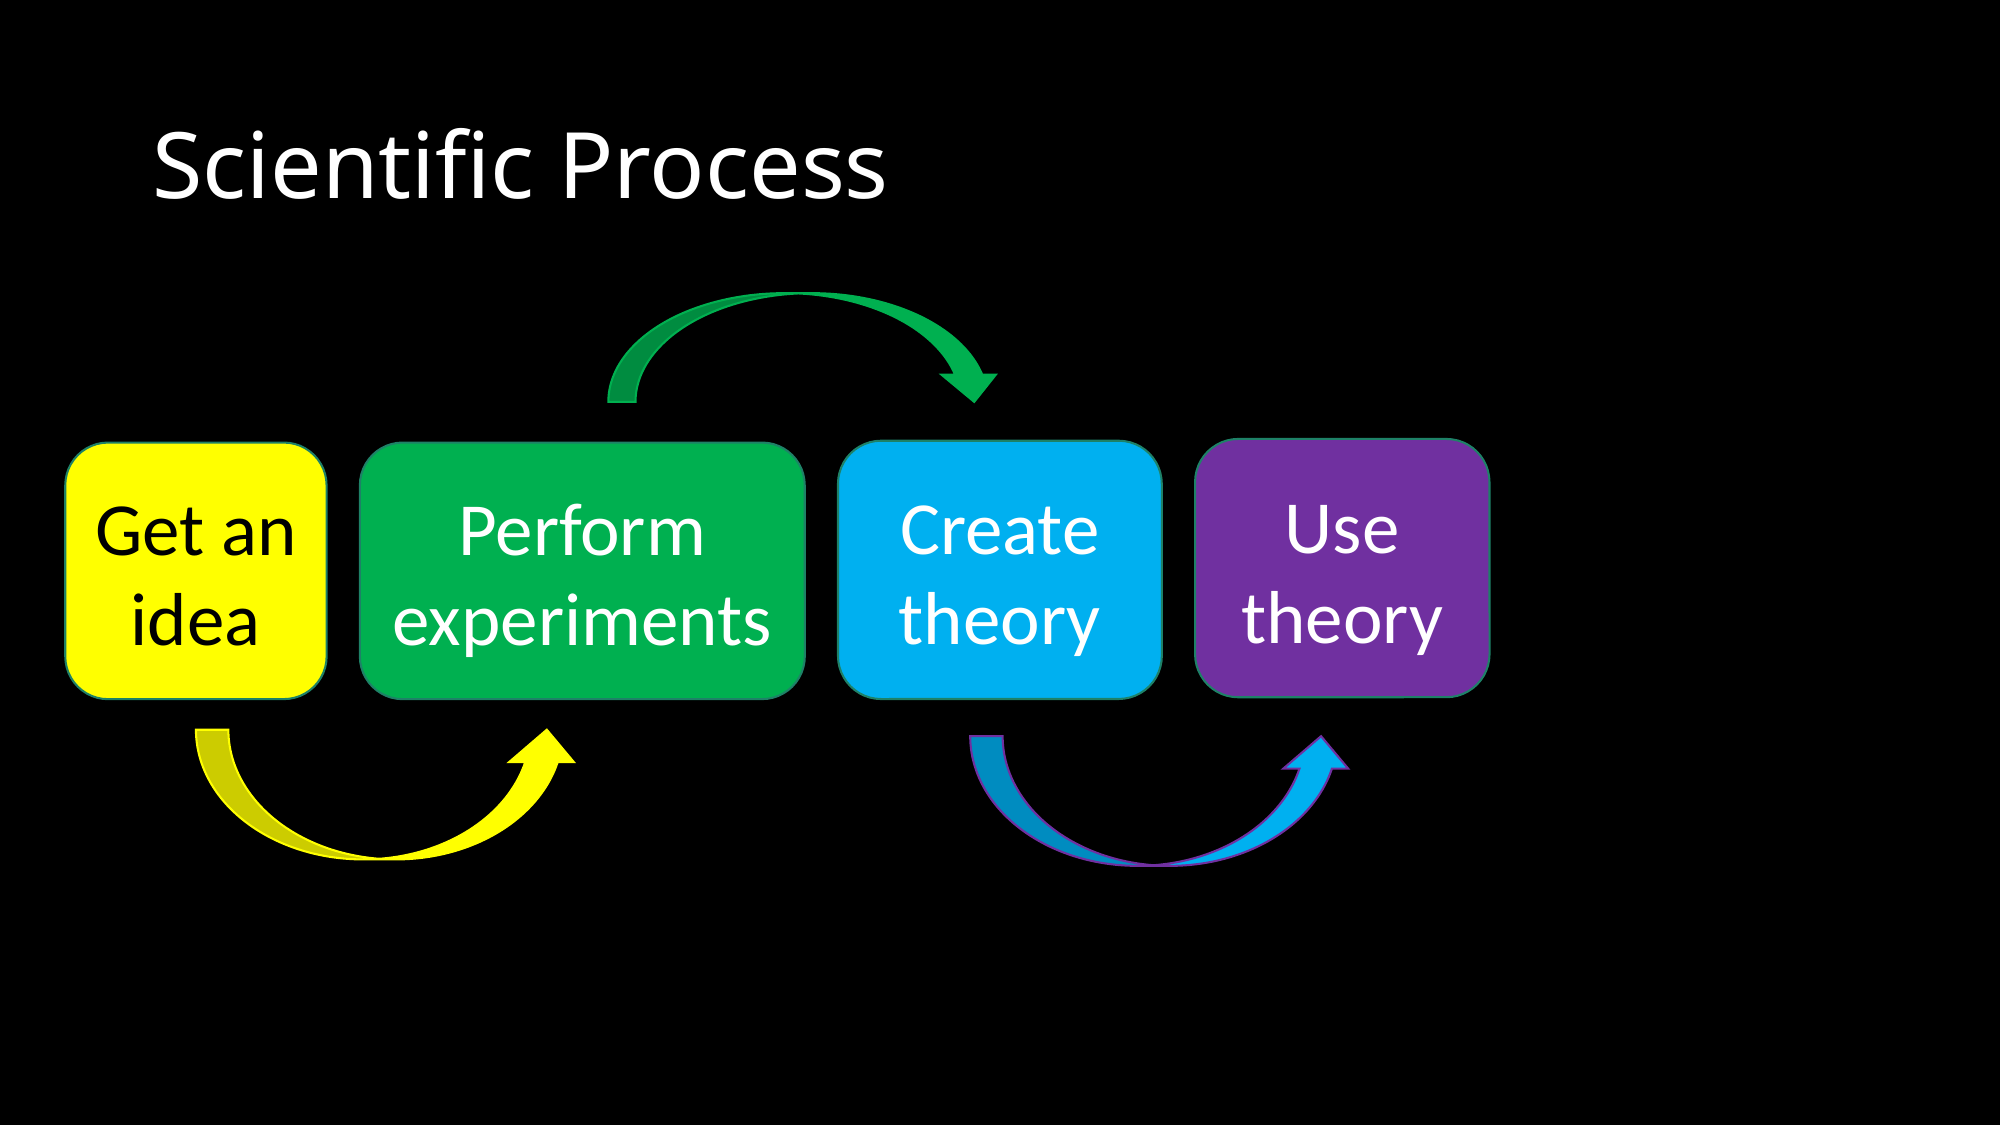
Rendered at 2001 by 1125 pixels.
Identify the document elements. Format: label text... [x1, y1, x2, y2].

text_box Get an idea [64, 441, 328, 701]
text_box Use theory [1194, 437, 1491, 699]
text_box [194, 728, 577, 861]
text_box [969, 734, 1351, 867]
text_box [607, 292, 998, 404]
text_box Create theory [836, 439, 1163, 701]
text_box Perform experiments [358, 441, 806, 701]
title Scientific Process [137, 59, 1863, 278]
